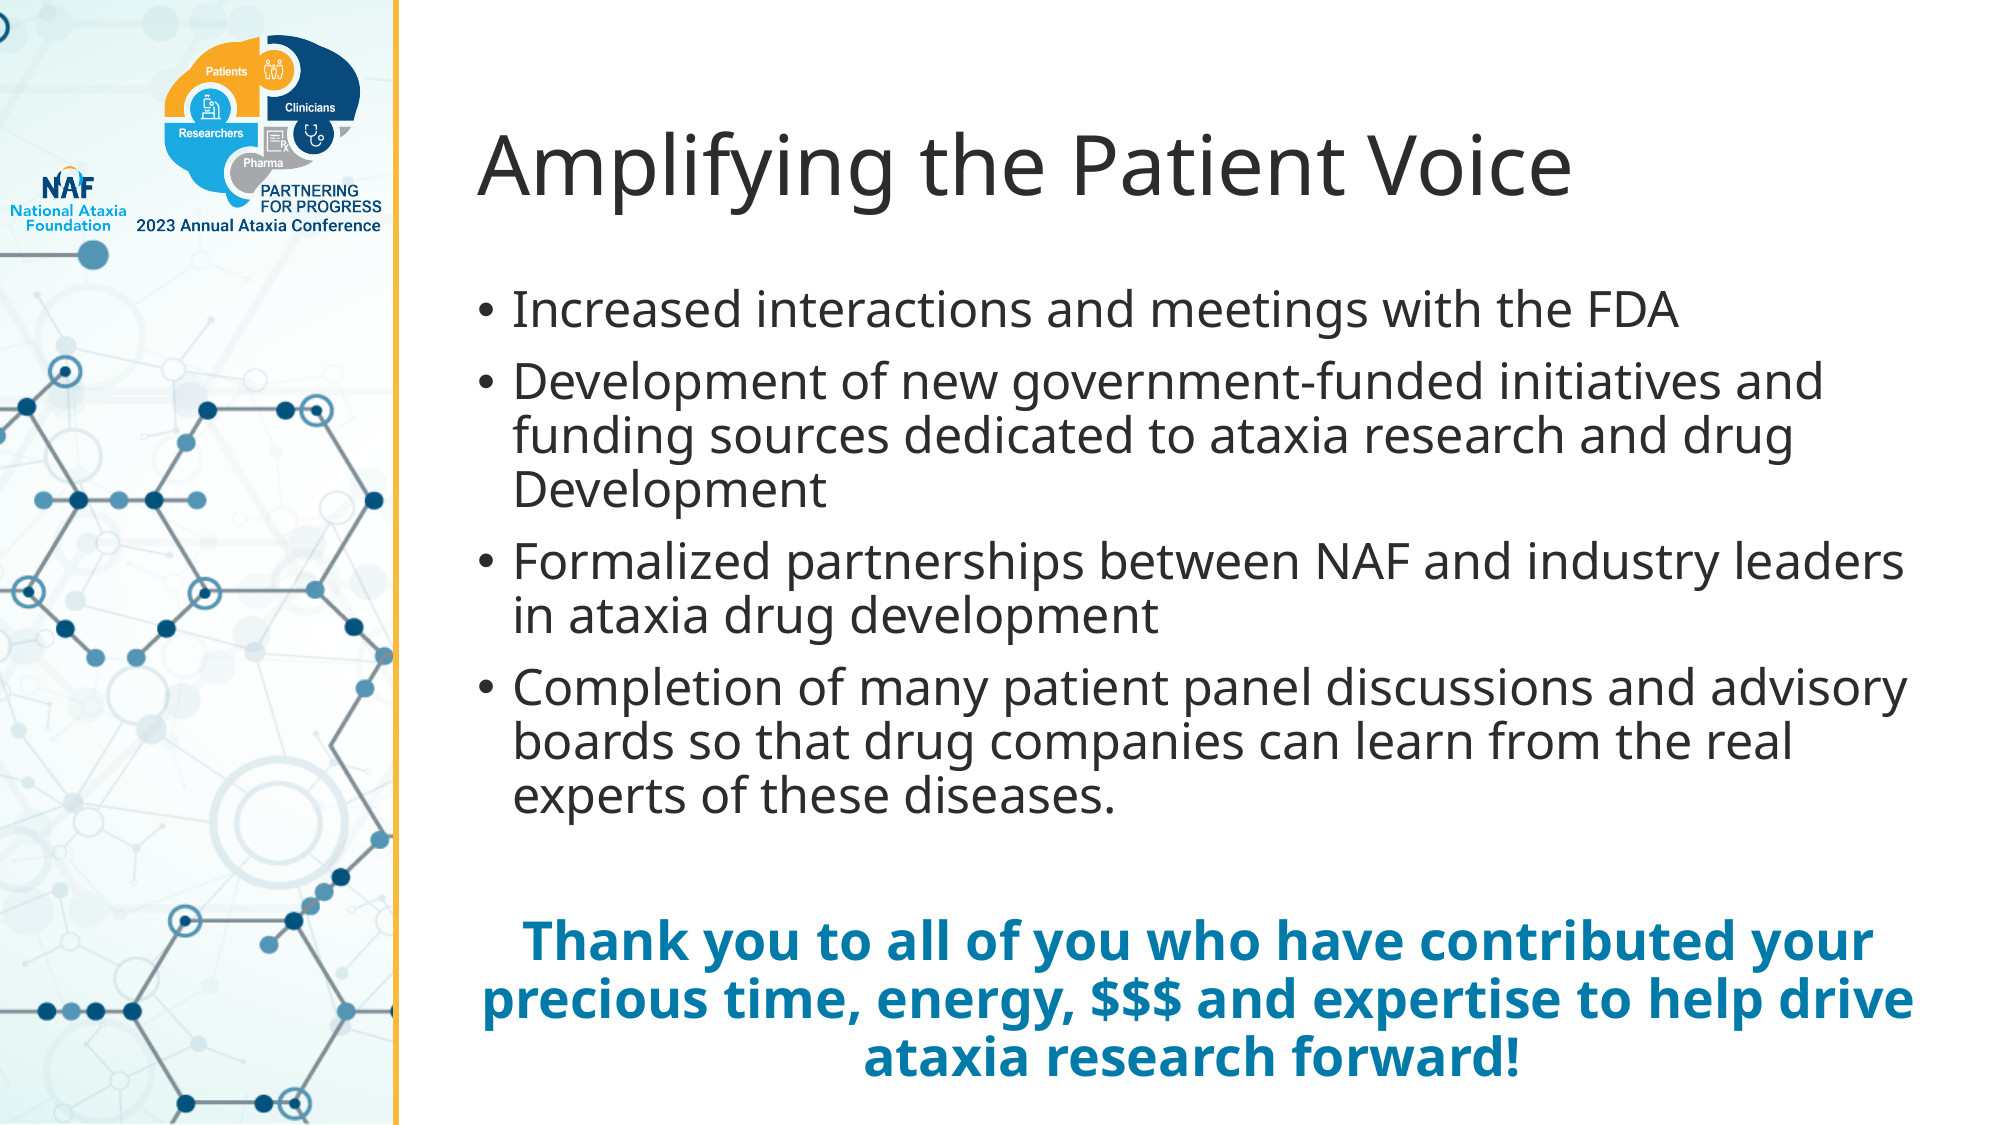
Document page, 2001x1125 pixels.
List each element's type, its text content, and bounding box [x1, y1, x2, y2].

title Amplifying the Patient Voice [462, 59, 1936, 277]
list Increased interactions and meetings with the FDA Development of new government-funded initiatives and funding sources dedicated to ataxia research and drug Development Formalized partnerships between NAF and industry leaders in ataxia drug development Completion of many patient panel discussions and advisory boards so that drug companies can learn from the real experts of these diseases. Thank you to all of you who have contributed your precious time, energy, $$$ and expertise to help drive ataxia research forward! [462, 277, 1936, 1103]
picture [0, 0, 395, 1125]
picture [0, 17, 6, 38]
